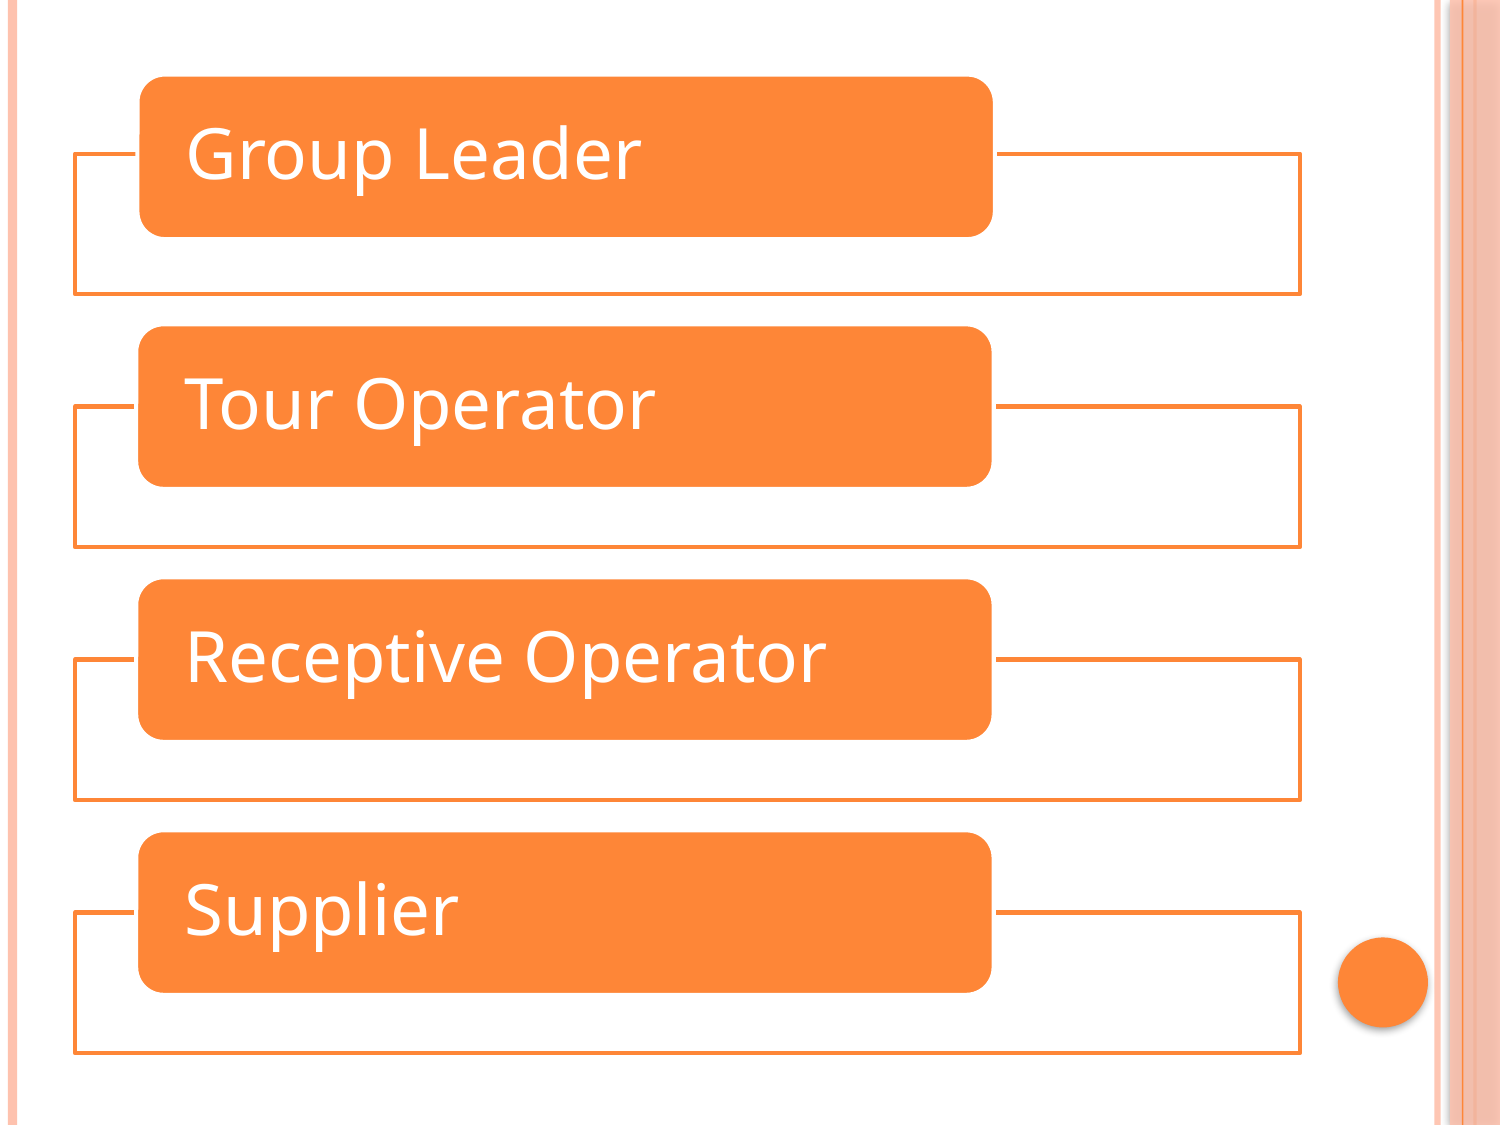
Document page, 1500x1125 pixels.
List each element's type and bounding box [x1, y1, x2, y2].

list [74, 61, 1301, 1063]
